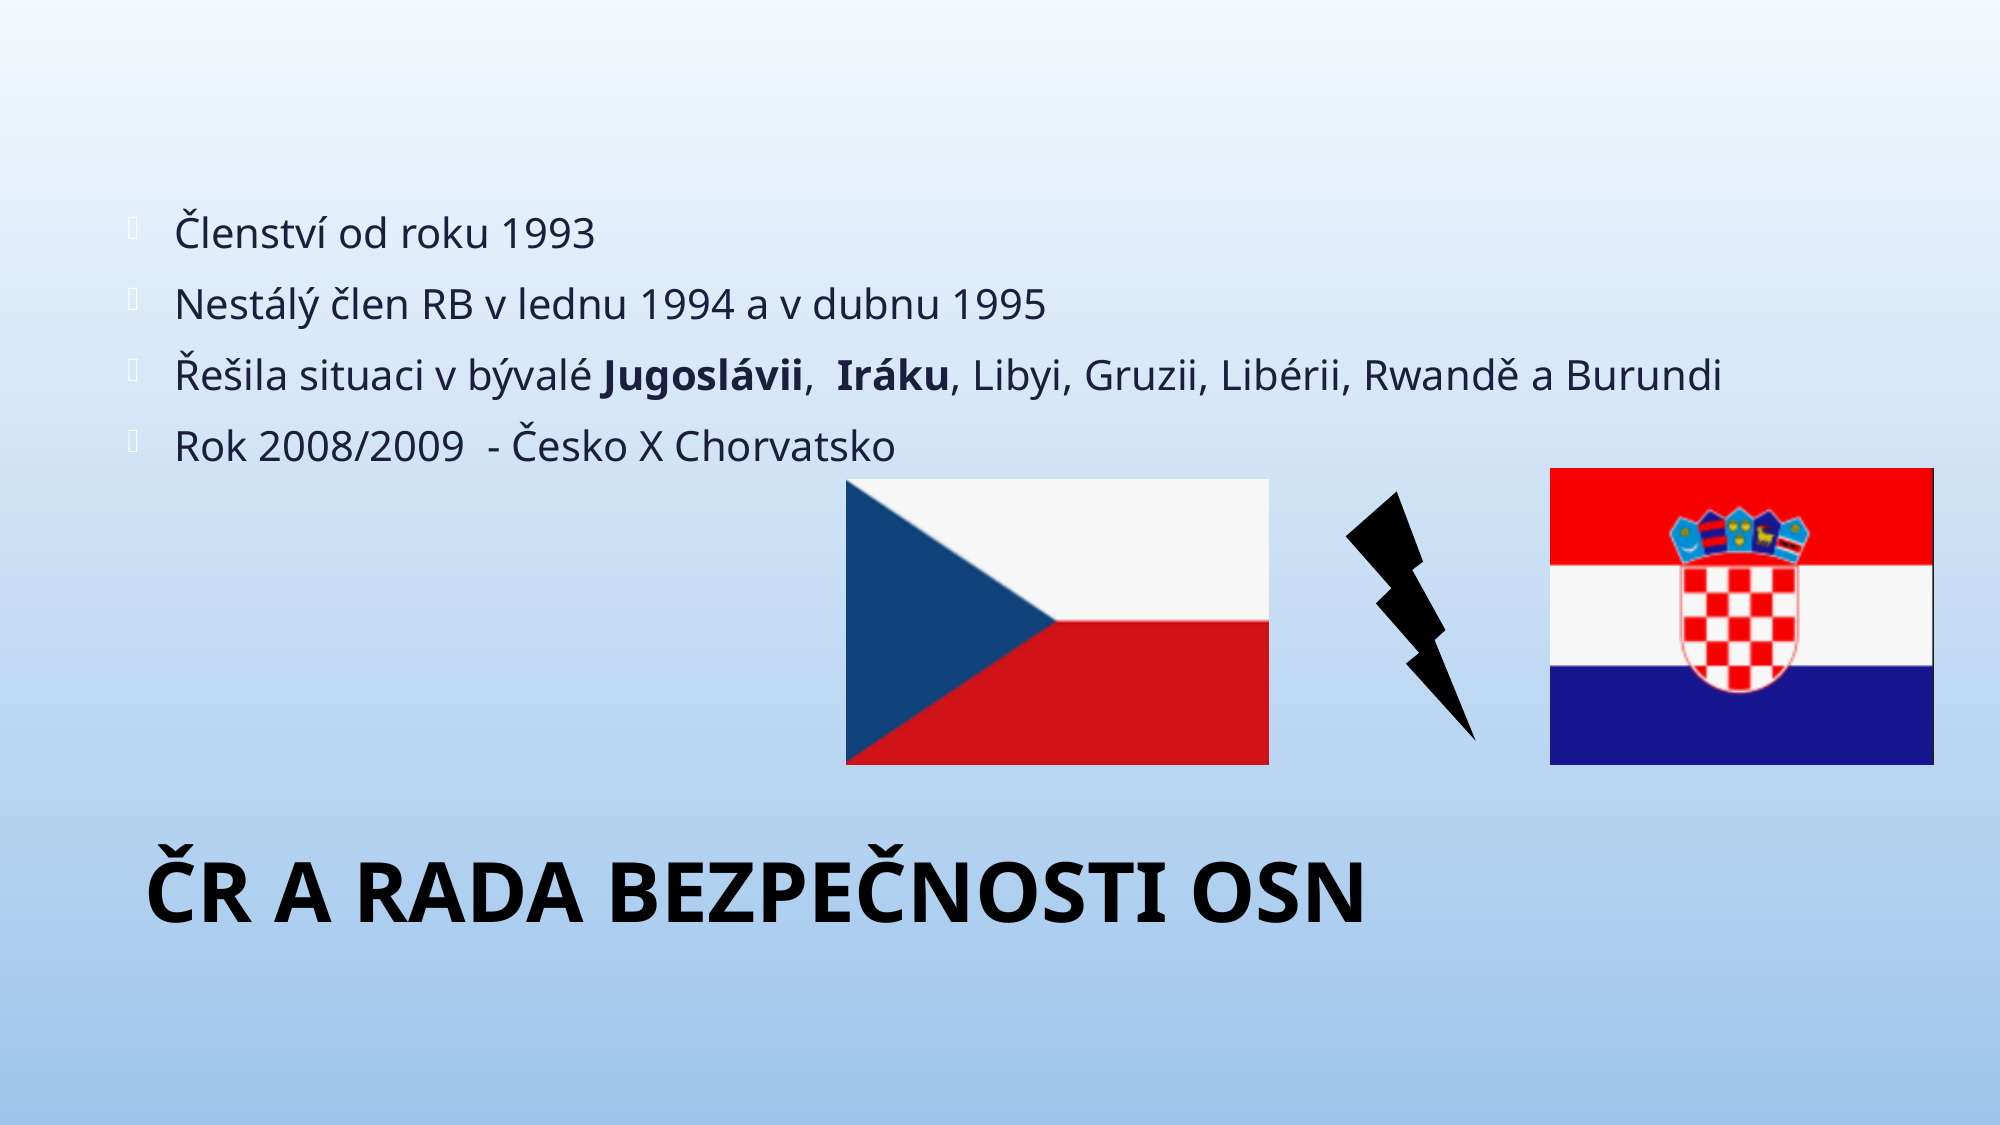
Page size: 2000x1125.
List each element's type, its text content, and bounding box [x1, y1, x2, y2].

picture [845, 479, 1269, 765]
list Členství od roku 1993 Nestálý člen RB v lednu 1994 a v dubnu 1995 Řešila situaci v bývalé Jugoslávii, Iráku, Libyi, Gruzii, Libérii, Rwandě a Burundi Rok 2008/2009 - Česko X Chorvatsko [112, 112, 1827, 706]
title ČR a rada bezpečnosti osn [129, 765, 1530, 1013]
picture [1549, 468, 1934, 765]
text_box [1345, 491, 1476, 741]
